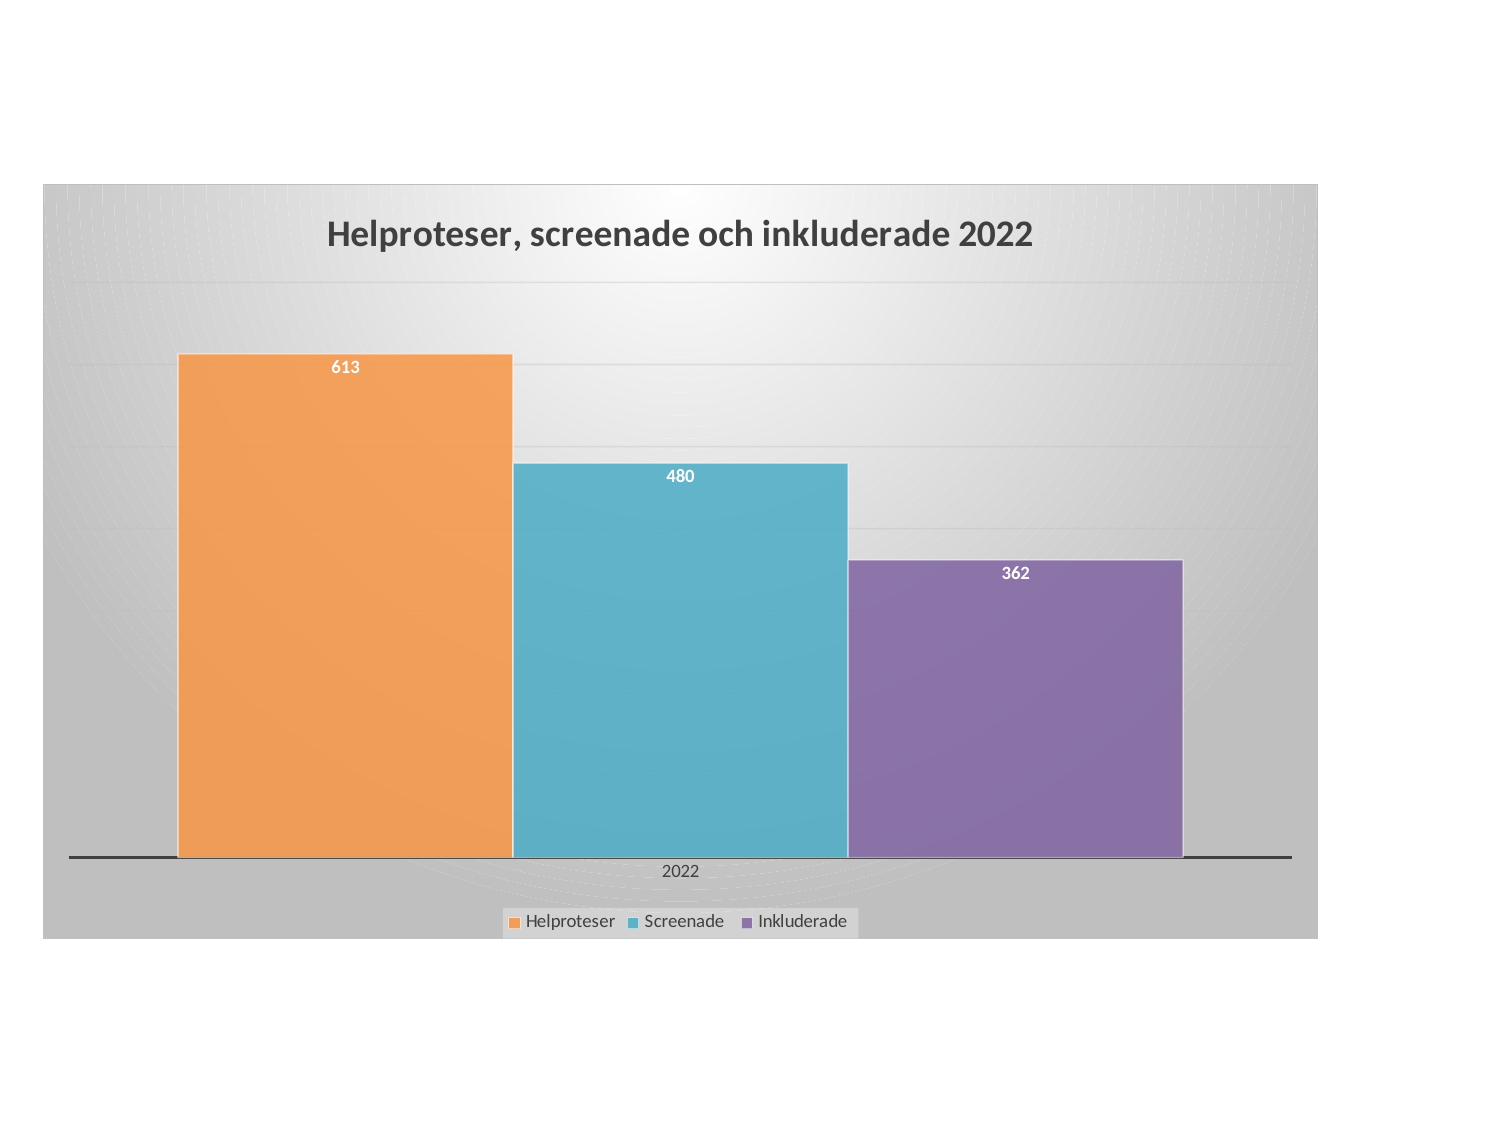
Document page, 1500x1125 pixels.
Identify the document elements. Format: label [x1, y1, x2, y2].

chart [42, 183, 1319, 940]
